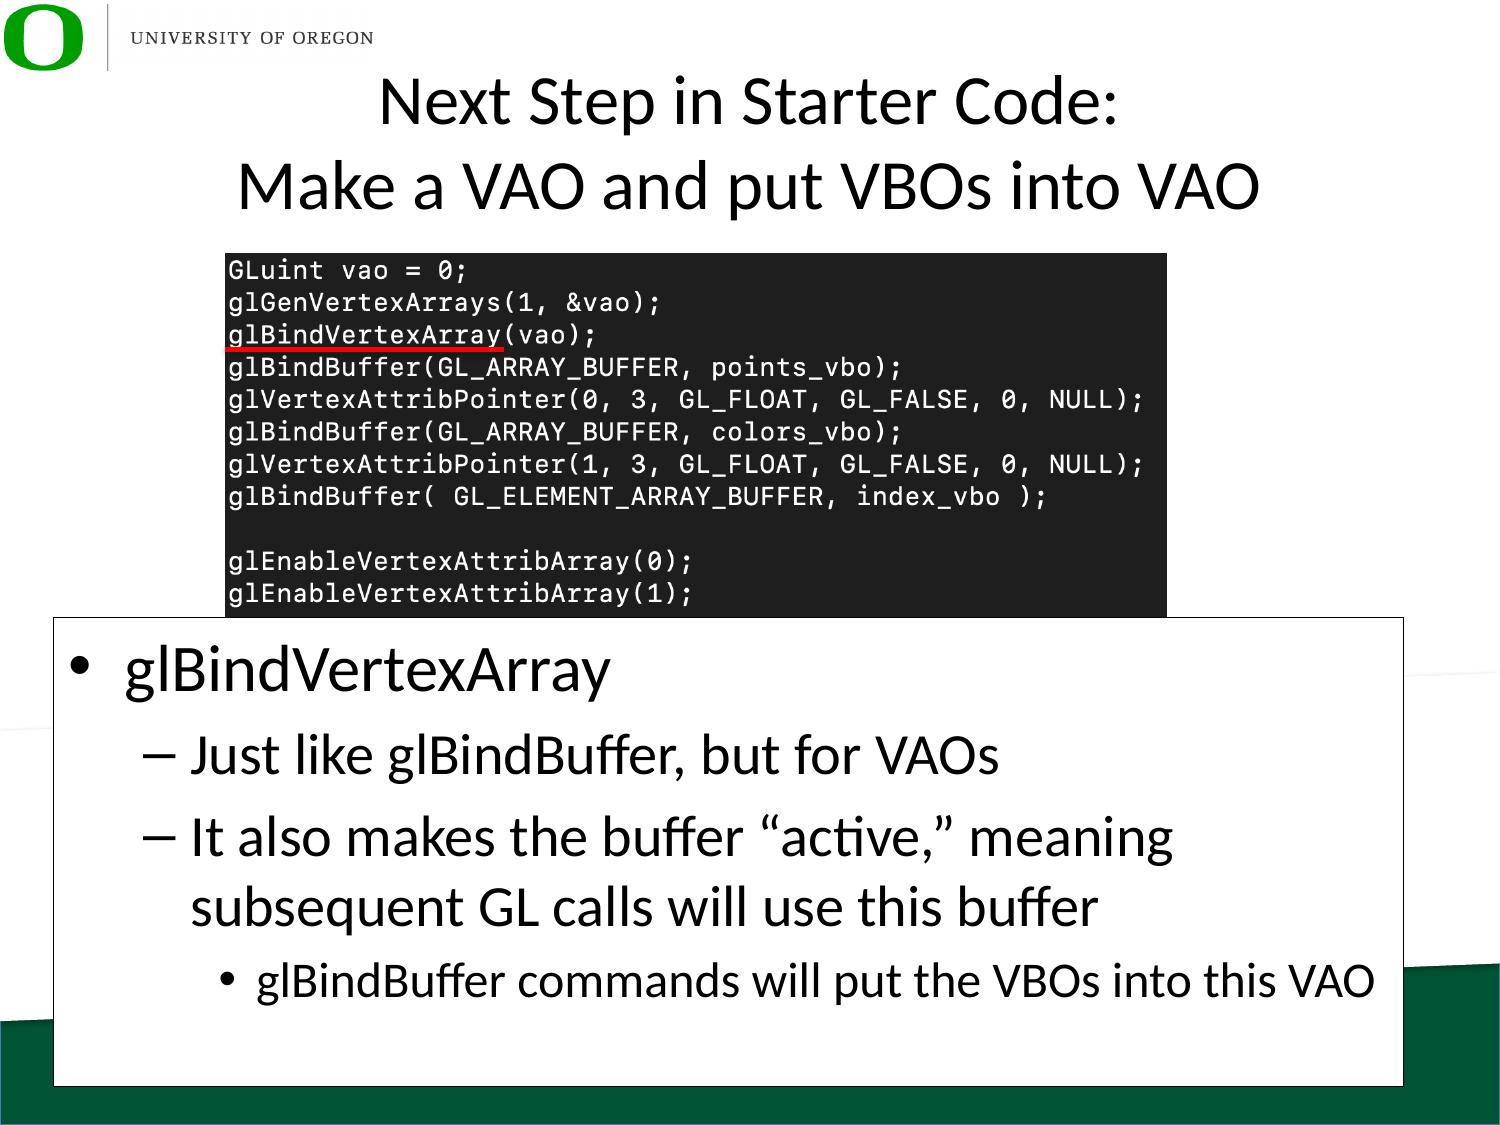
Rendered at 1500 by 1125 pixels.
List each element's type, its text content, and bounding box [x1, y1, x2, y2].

picture [224, 253, 1167, 618]
list glBindVertexArray Just like glBindBuffer, but for VAOs It also makes the buffer “active,” meaning subsequent GL calls will use this buffer glBindBuffer commands will put the VBOs into this VAO [53, 617, 1404, 1087]
picture [4, 4, 373, 71]
title Next Step in Starter Code: Make a VAO and put VBOs into VAO [75, 45, 1425, 233]
